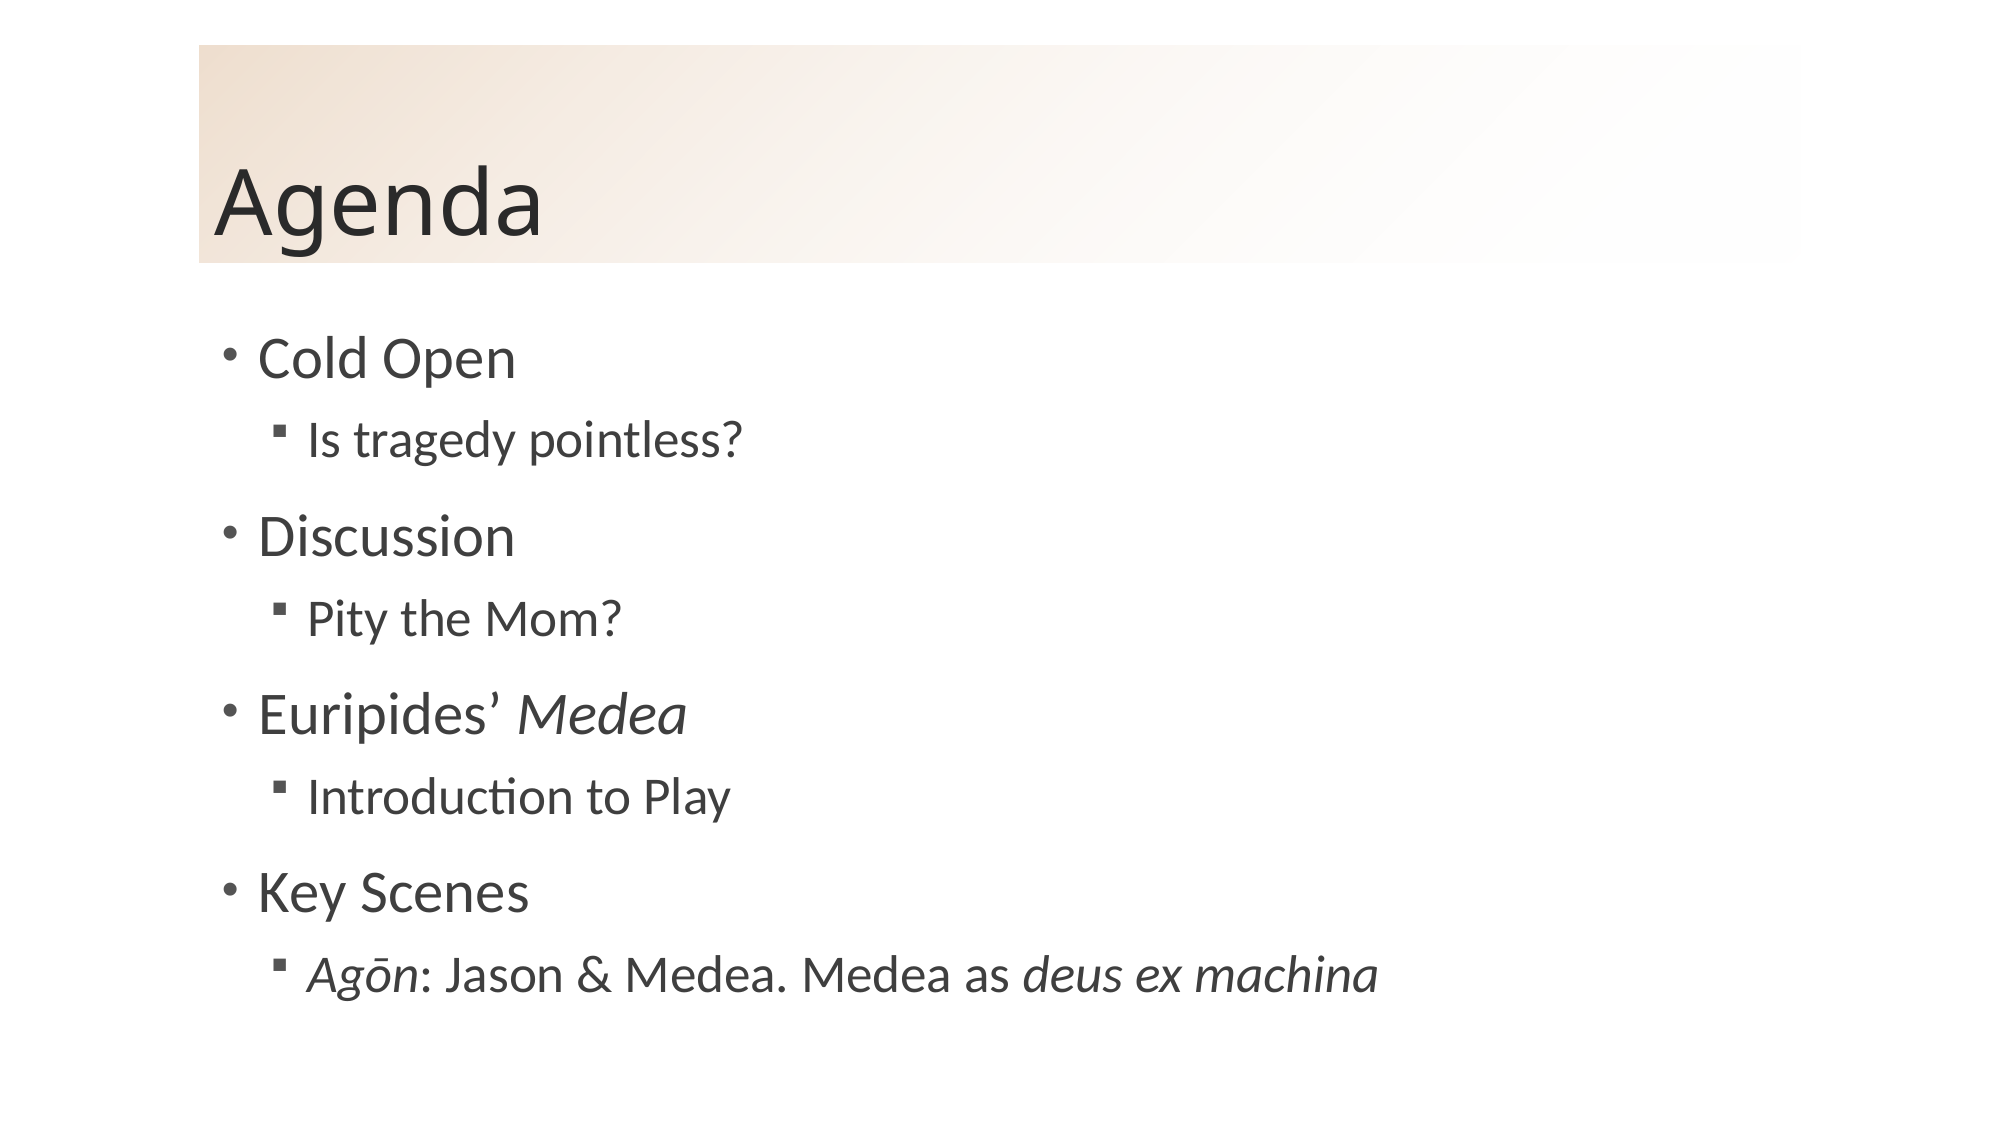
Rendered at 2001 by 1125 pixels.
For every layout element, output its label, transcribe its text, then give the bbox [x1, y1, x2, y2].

list Cold Open Is tragedy pointless? Discussion Pity the Mom? Euripides’ Medea Introduction to Play Key Scenes Agōn: Jason & Medea. Medea as deus ex machina [199, 299, 1801, 1013]
title Agenda [199, 45, 1801, 263]
